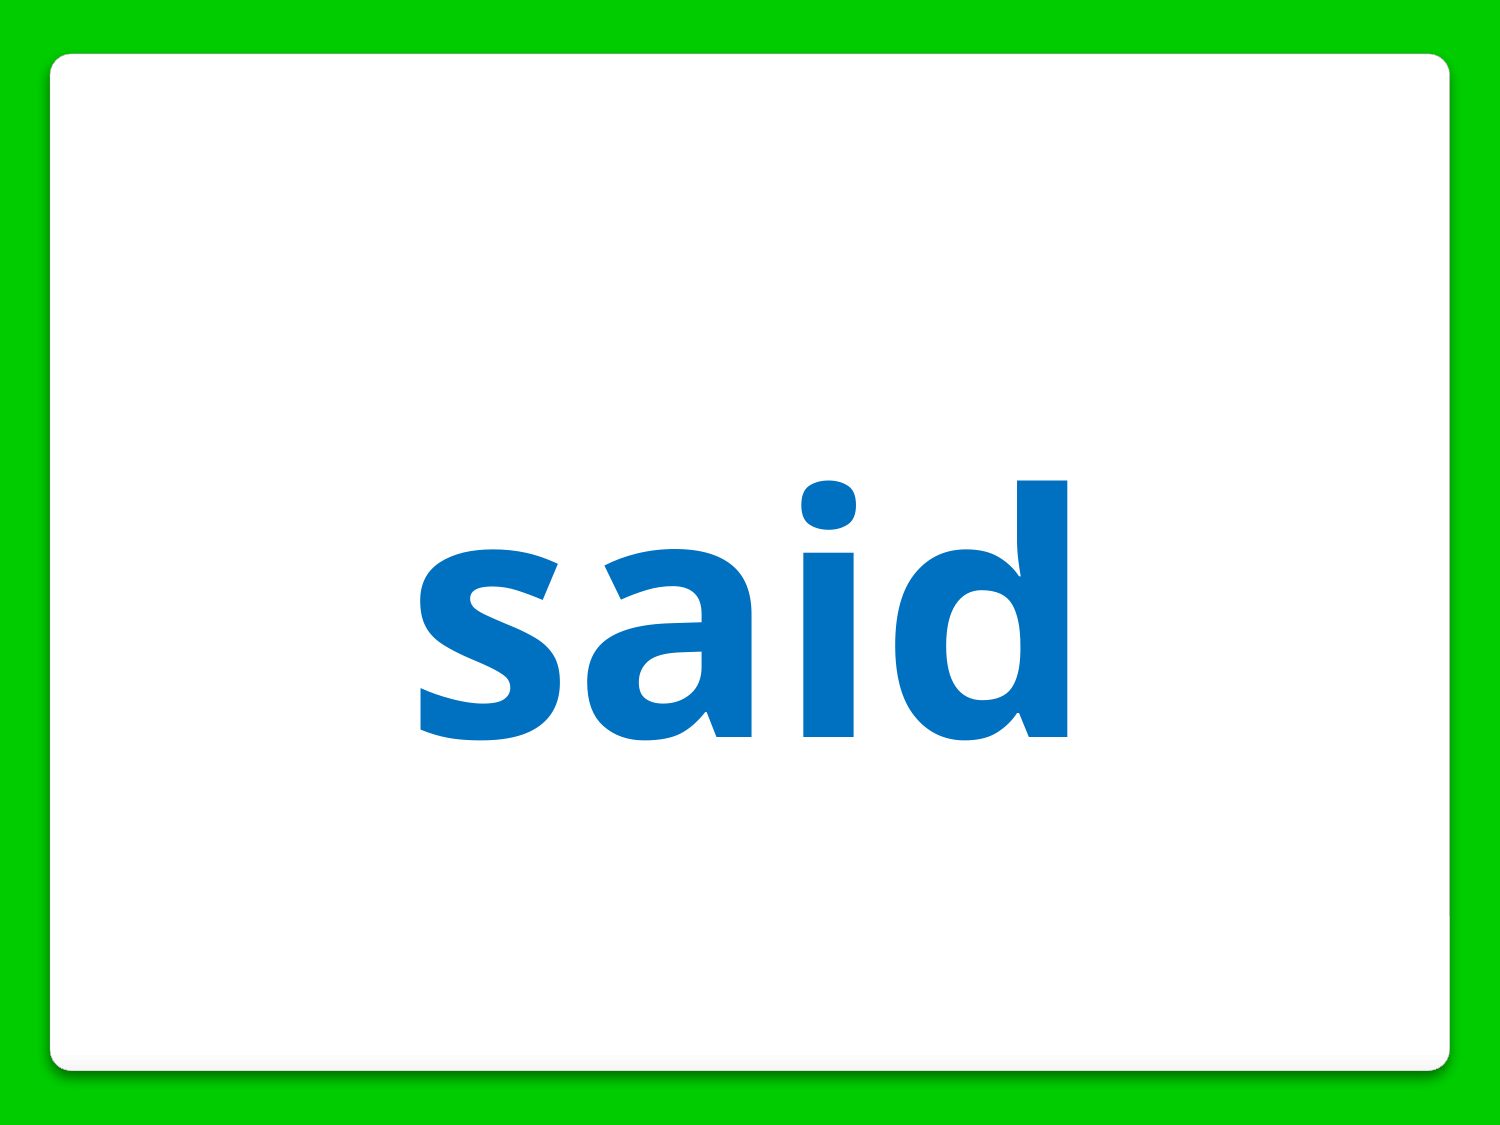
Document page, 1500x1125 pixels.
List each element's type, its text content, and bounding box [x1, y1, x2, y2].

title said [112, 275, 1388, 813]
